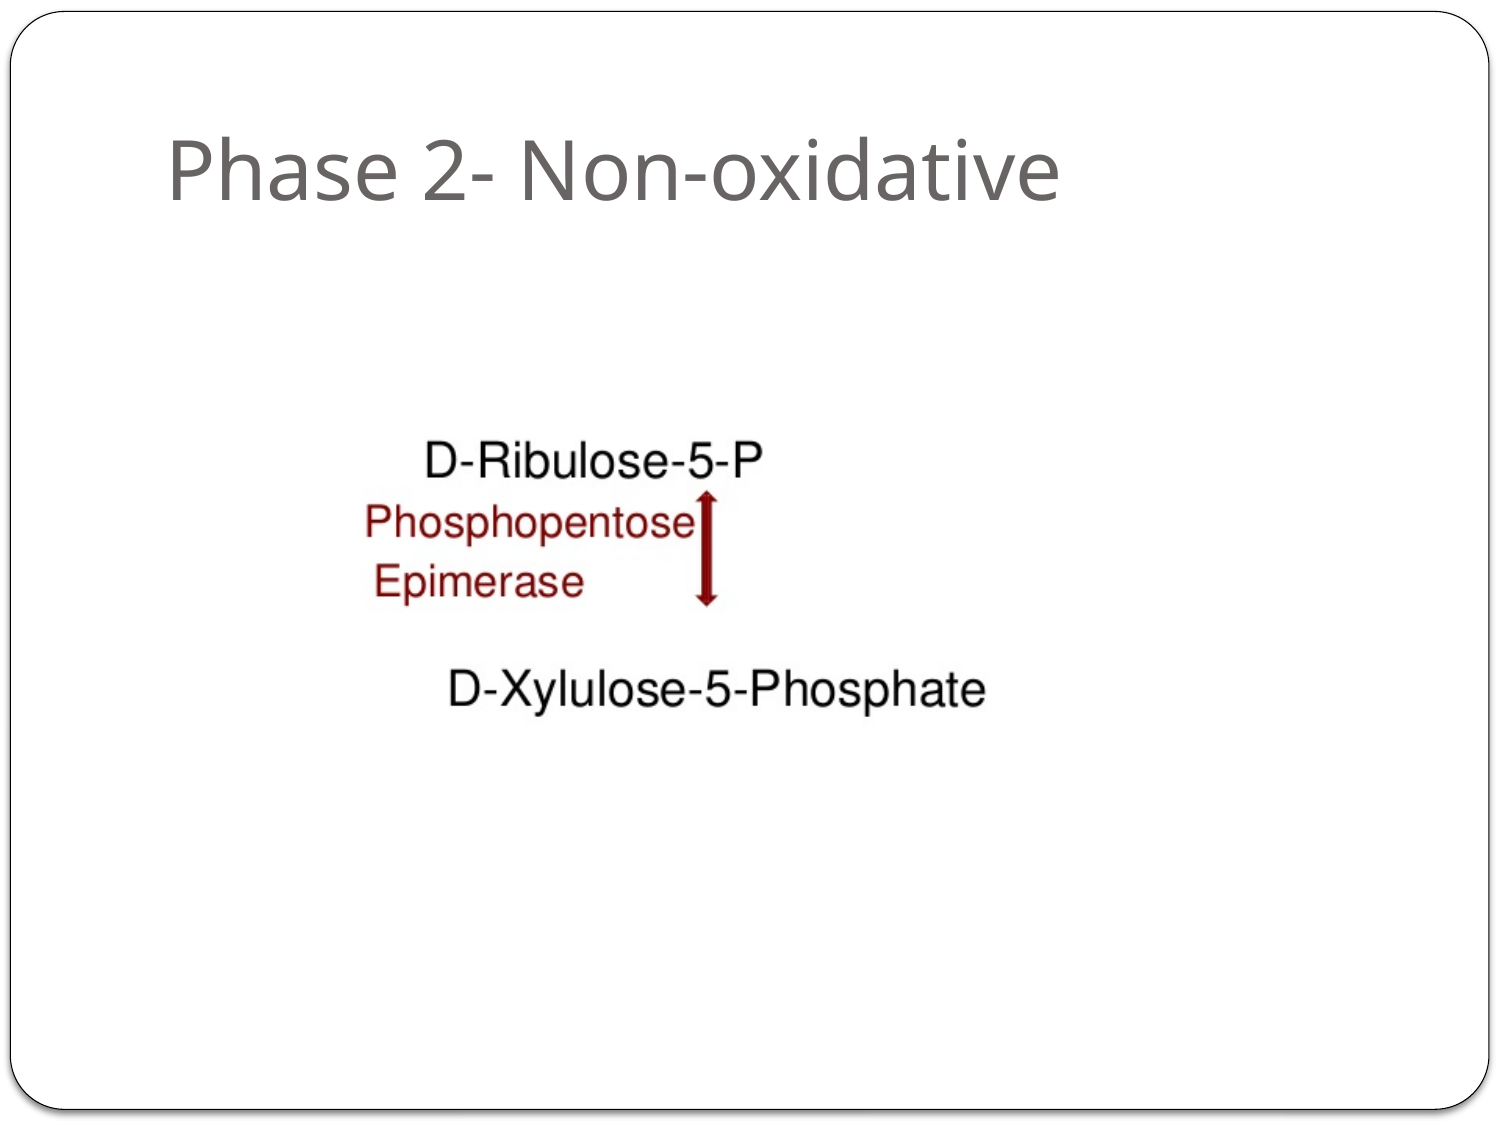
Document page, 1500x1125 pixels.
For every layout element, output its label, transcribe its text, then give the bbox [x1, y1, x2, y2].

title Phase 2- Non-oxidative [150, 45, 1425, 233]
picture [237, 374, 1235, 813]
